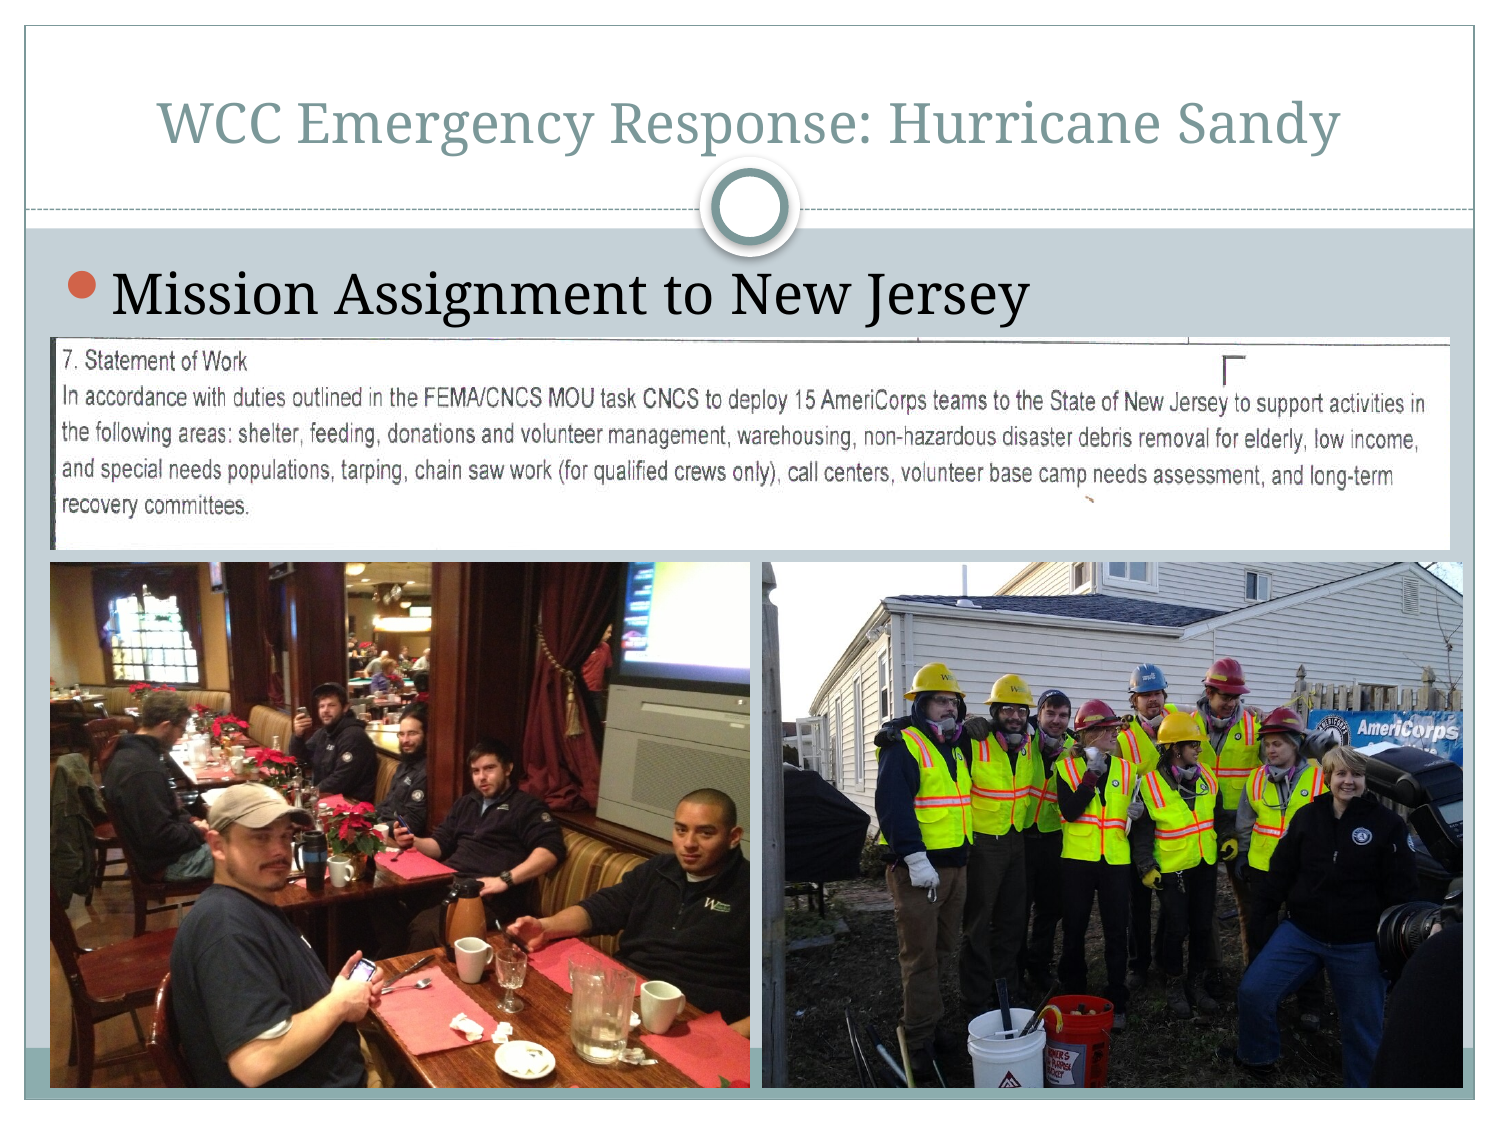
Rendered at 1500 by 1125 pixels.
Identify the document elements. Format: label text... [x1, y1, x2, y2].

picture [49, 562, 751, 1088]
picture [762, 562, 1463, 1088]
list Mission Assignment to New Jersey [49, 250, 1445, 335]
picture [49, 337, 1451, 551]
title WCC Emergency Response: Hurricane Sandy [49, 37, 1450, 162]
